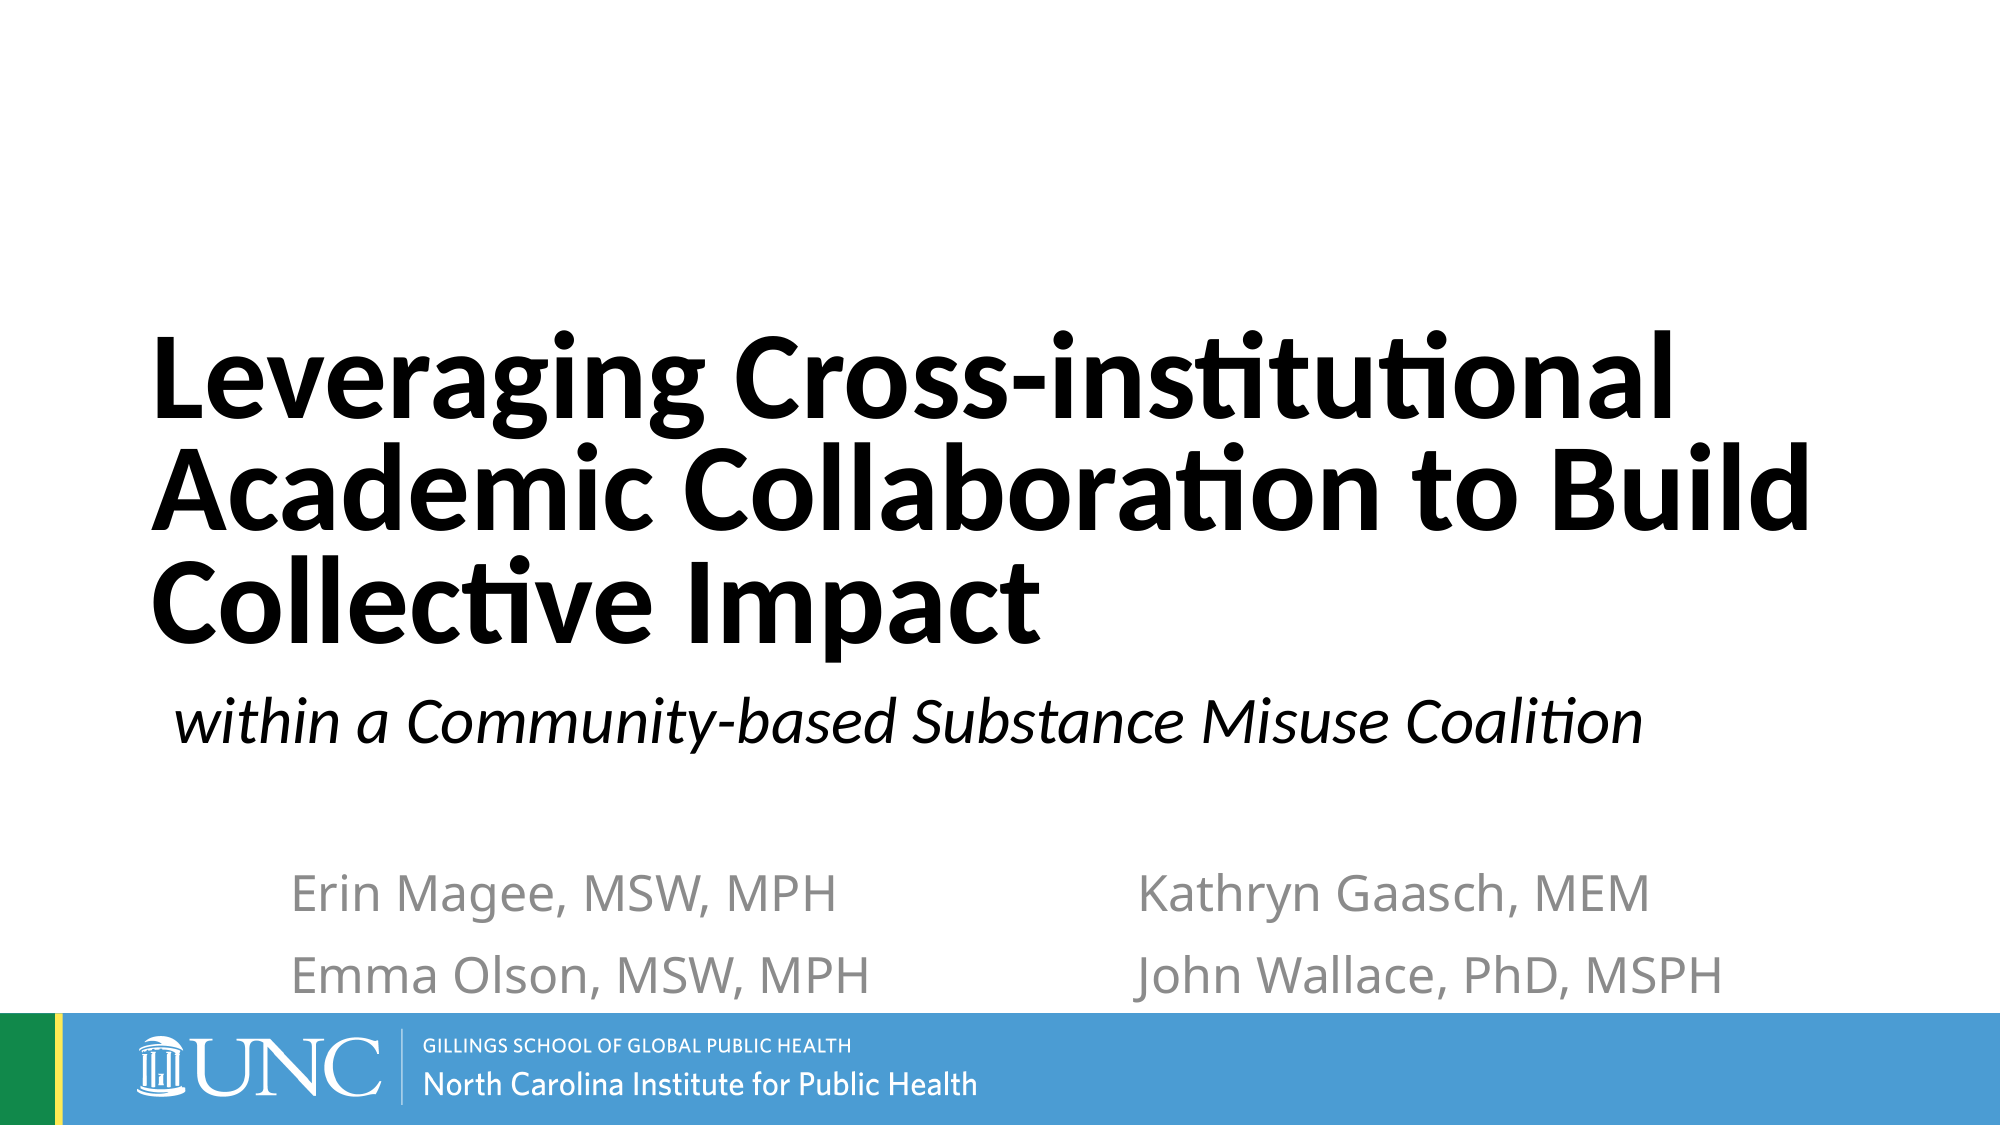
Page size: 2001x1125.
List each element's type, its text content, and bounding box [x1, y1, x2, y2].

list Erin Magee, MSW, MPH Emma Olson, MSW, MPH Kathryn Gaasch, MEM John Wallace, PhD, MSPH [275, 854, 2000, 1101]
title Leveraging Cross-institutional Academic Collaboration to Build Collective Impact [136, 205, 1862, 674]
picture [137, 1028, 976, 1105]
text_box within a Community-based Substance Misuse Coalition [158, 669, 1669, 764]
